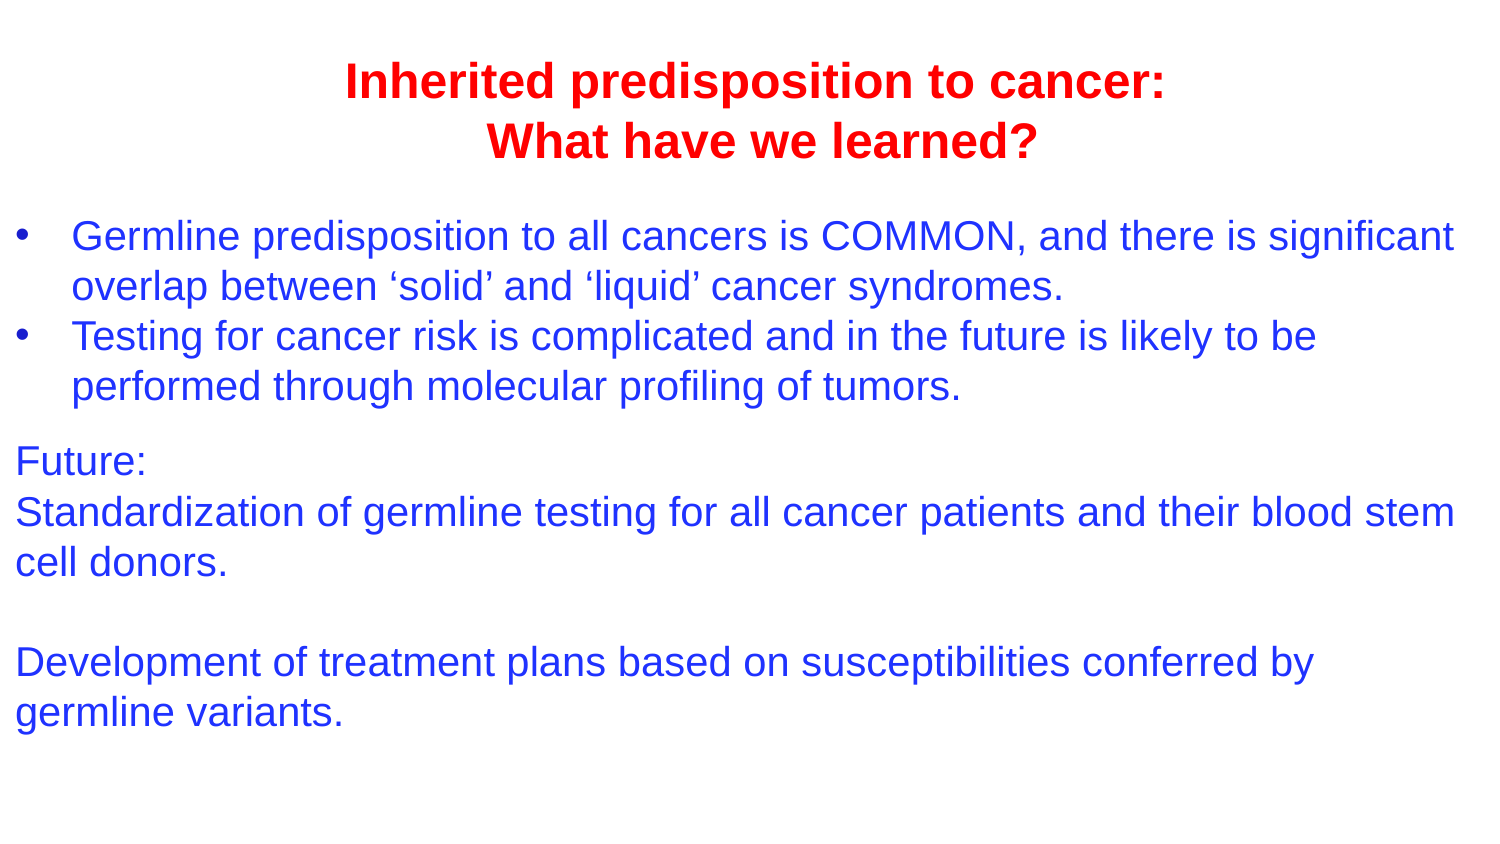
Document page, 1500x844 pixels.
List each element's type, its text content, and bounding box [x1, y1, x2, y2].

title Inherited predisposition to cancer: What have we learned? [57, 0, 1456, 184]
subtitle Germline predisposition to all cancers is COMMON, and there is significant overlap between ‘solid’ and ‘liquid’ cancer syndromes. Testing for cancer risk is complicated and in the future is likely to be performed through molecular profiling of tumors. Future: Standardization of germline testing for all cancer patients and their blood stem cell donors. Development of treatment plans based on susceptibilities conferred by germline variants. [0, 194, 1486, 325]
